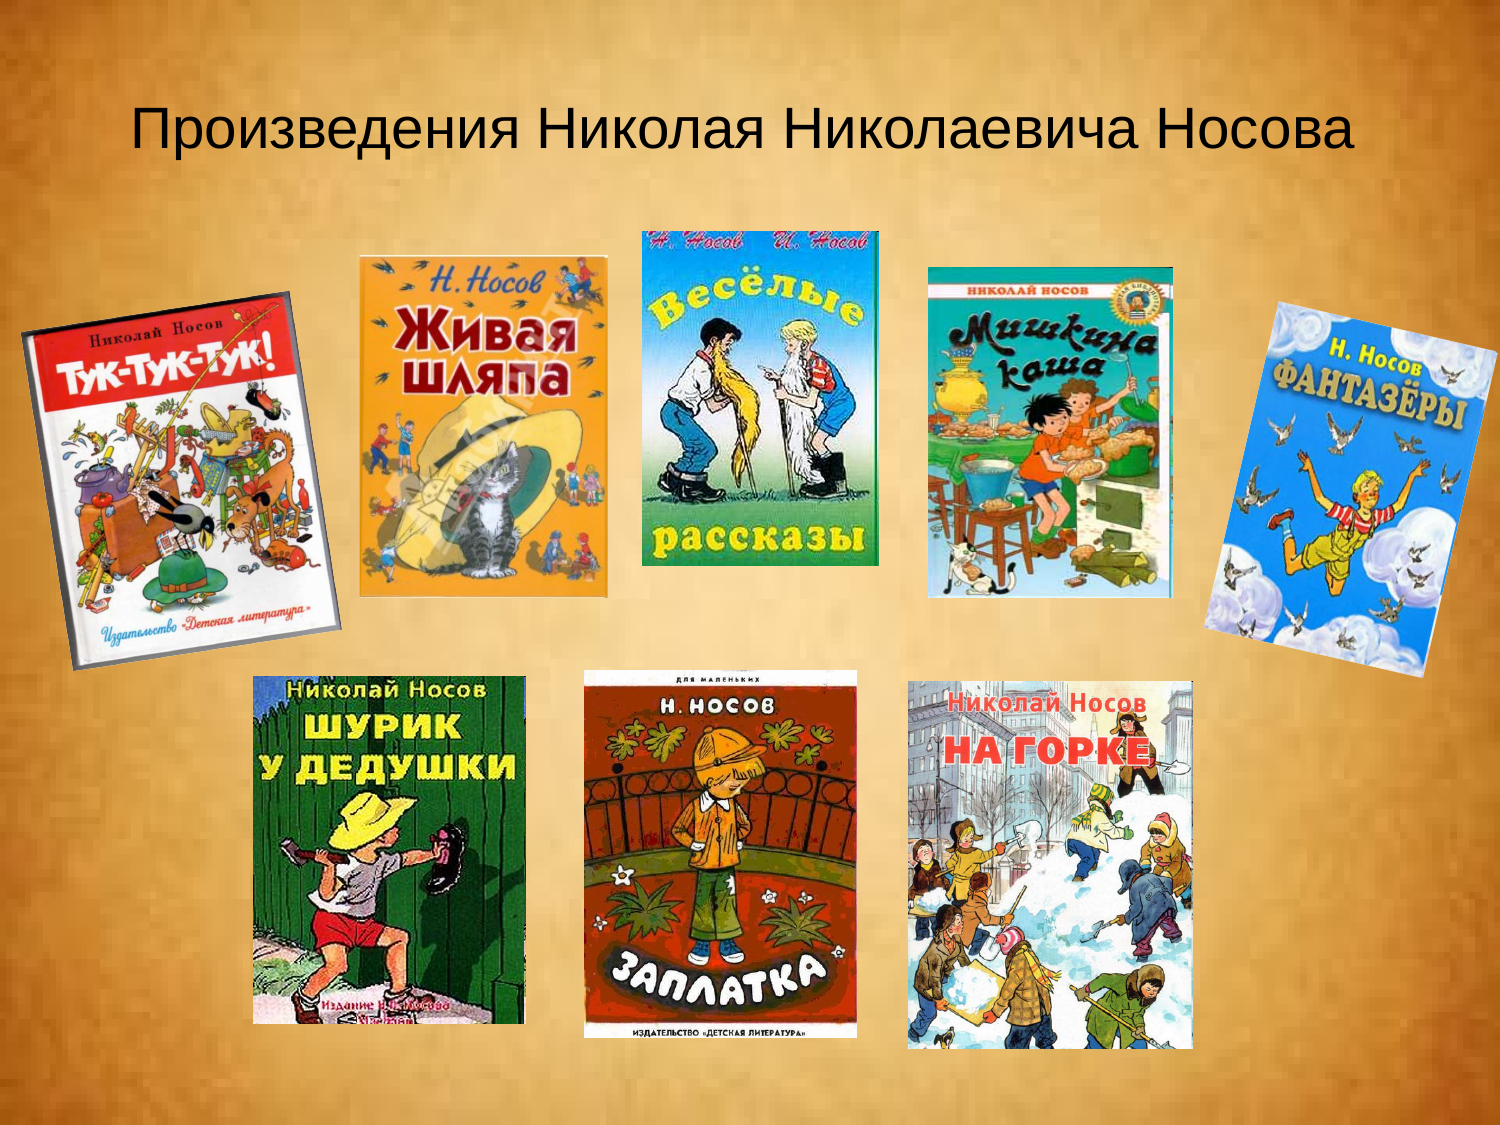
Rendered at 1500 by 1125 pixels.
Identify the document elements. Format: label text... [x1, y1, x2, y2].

title Произведения Николая Николаевича Носова [68, 30, 1419, 219]
picture [0, 0, 1500, 1125]
